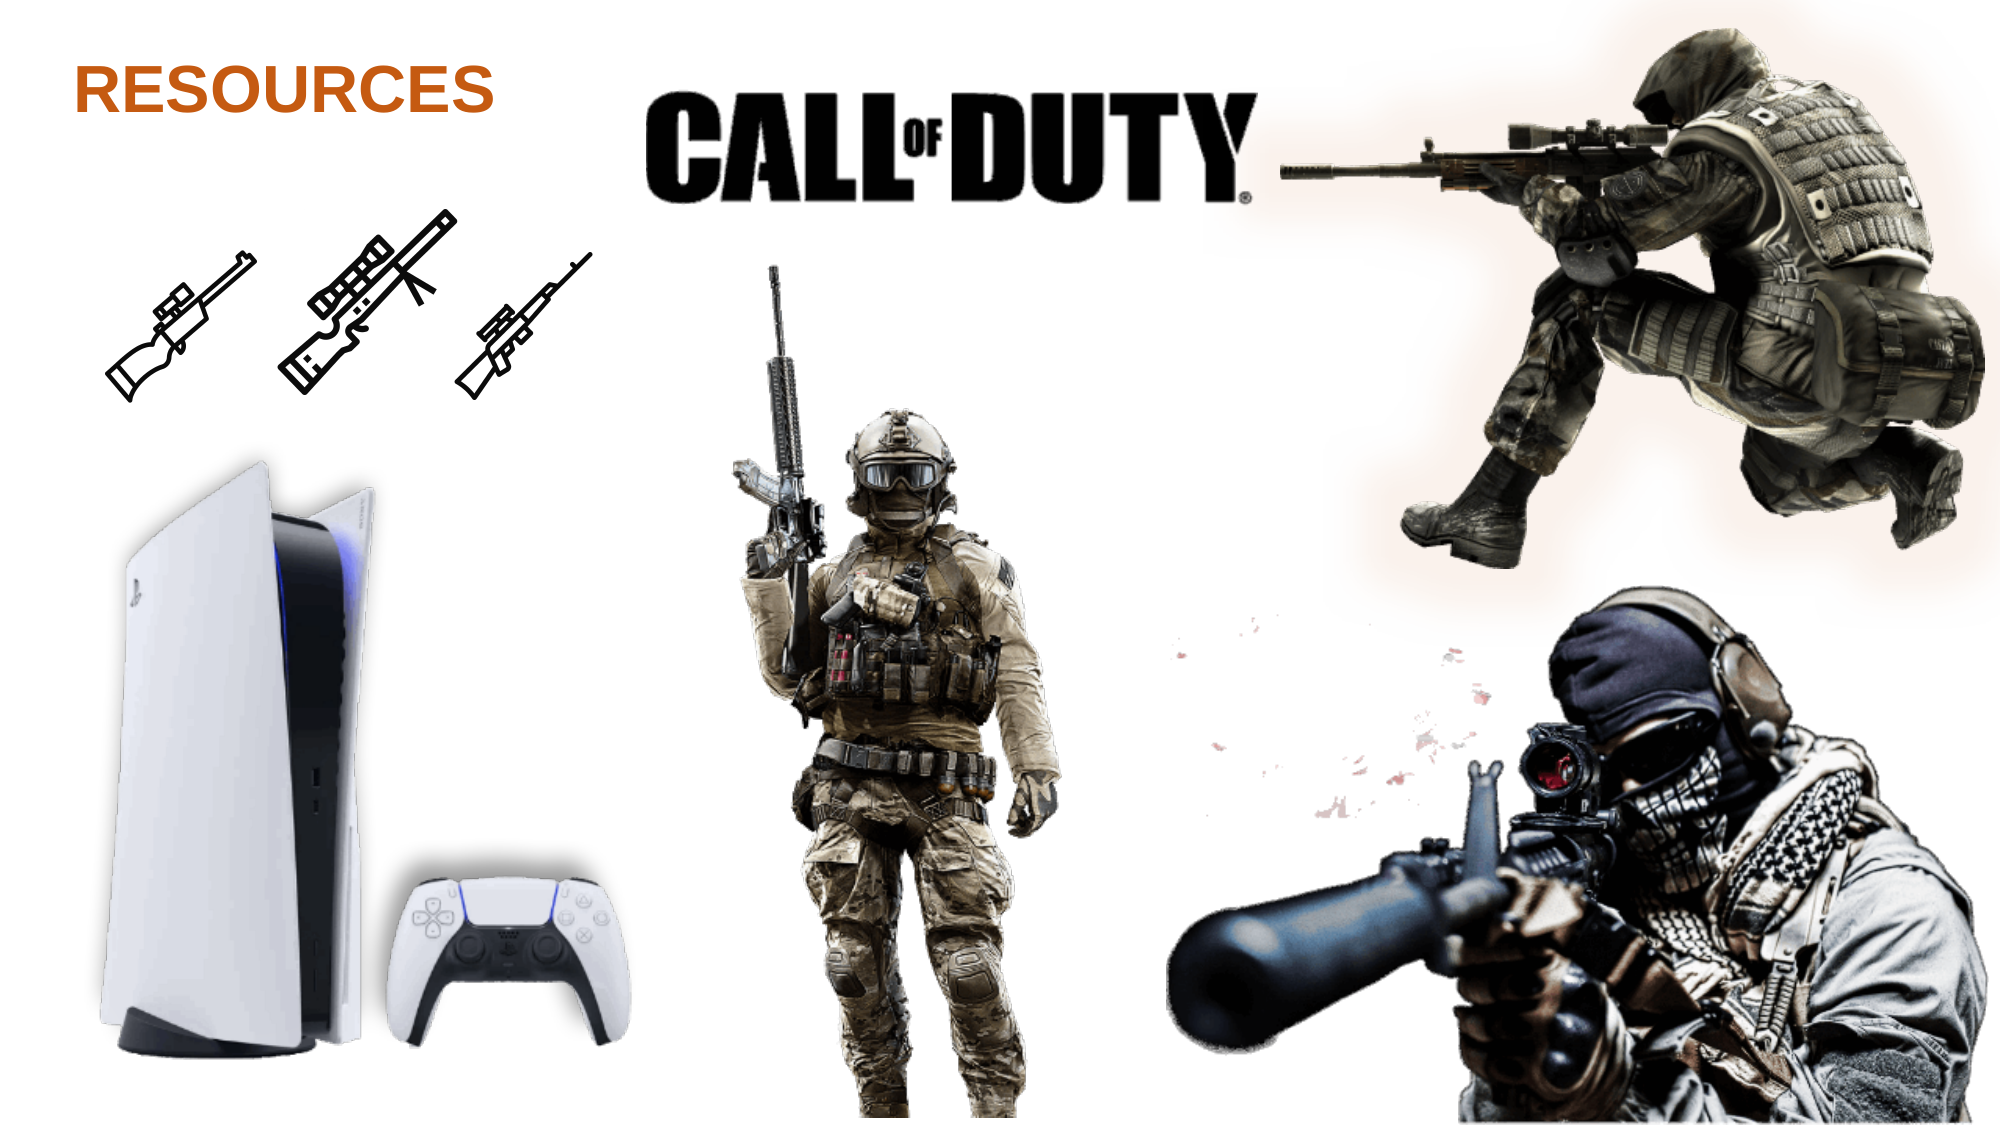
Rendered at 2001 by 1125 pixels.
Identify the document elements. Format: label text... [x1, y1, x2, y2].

picture [105, 250, 257, 403]
picture [645, 54, 1258, 229]
picture [707, 259, 1065, 1118]
picture [1280, 28, 1985, 569]
text_box RESOURCES [58, 47, 646, 167]
picture [274, 209, 598, 401]
picture [58, 444, 691, 1077]
picture [1166, 585, 1989, 1125]
